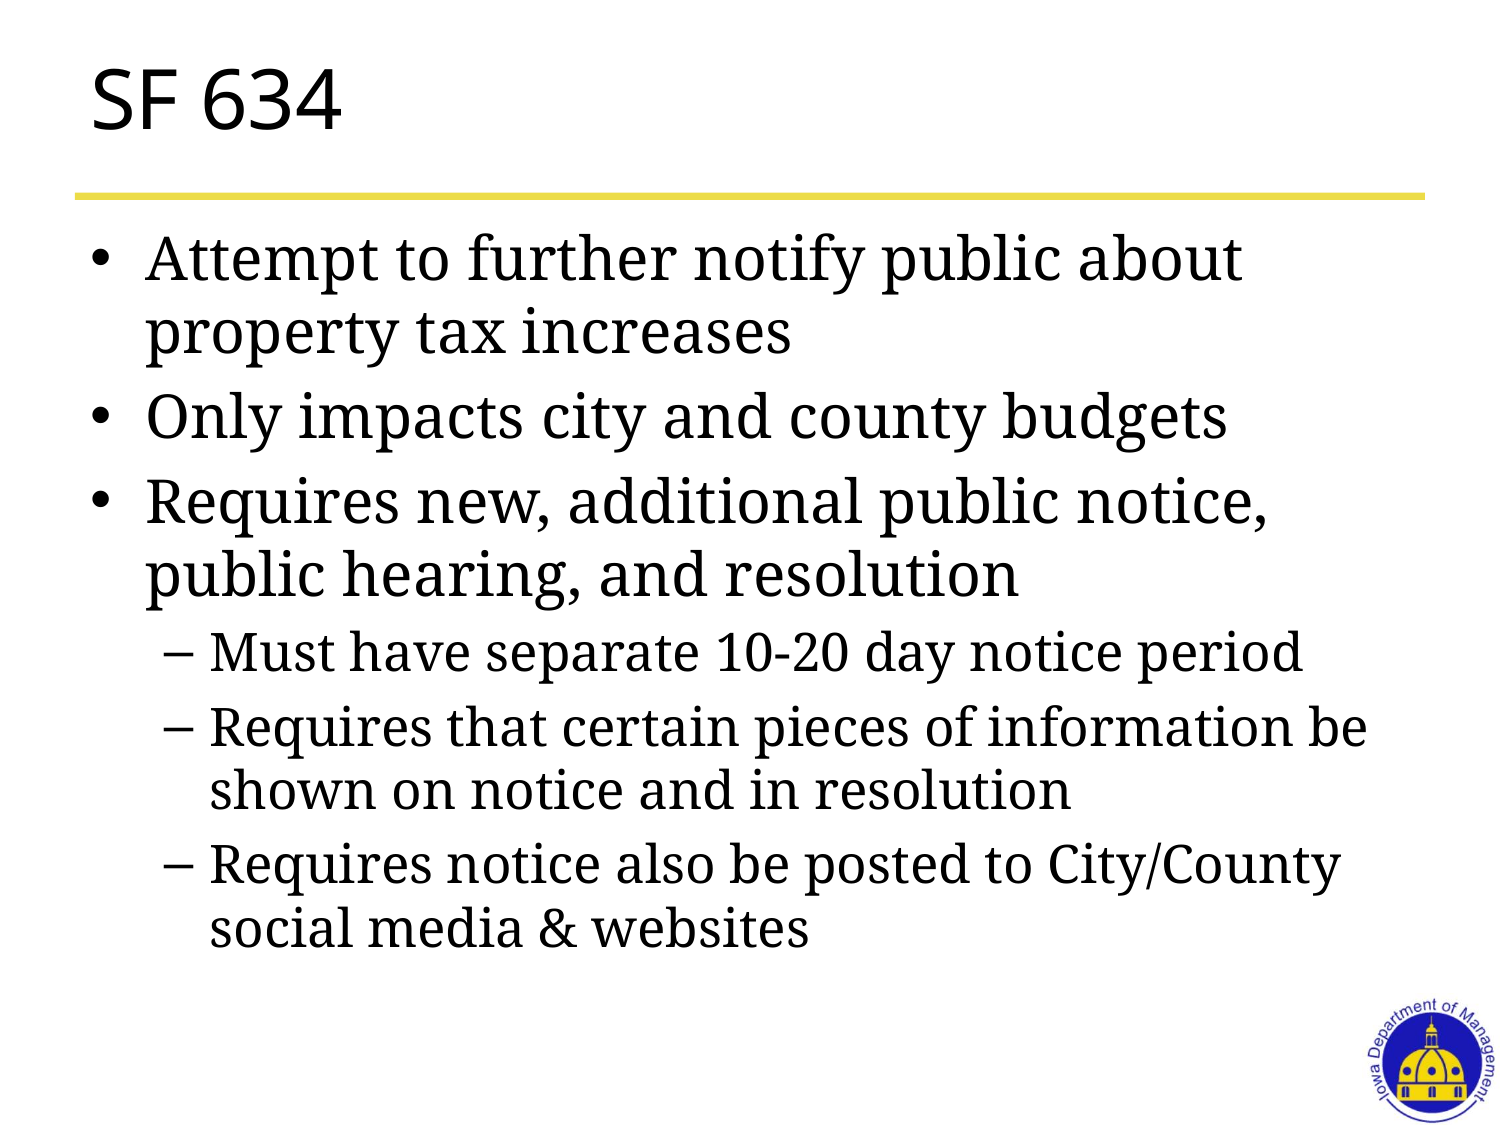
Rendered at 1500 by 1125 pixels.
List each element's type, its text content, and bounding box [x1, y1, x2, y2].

list Attempt to further notify public about property tax increases Only impacts city and county budgets Requires new, additional public notice, public hearing, and resolution Must have separate 10-20 day notice period Requires that certain pieces of information be shown on notice and in resolution Requires notice also be posted to City/County social media & websites [75, 212, 1425, 975]
picture [1362, 993, 1500, 1125]
title SF 634 [75, 12, 1425, 180]
